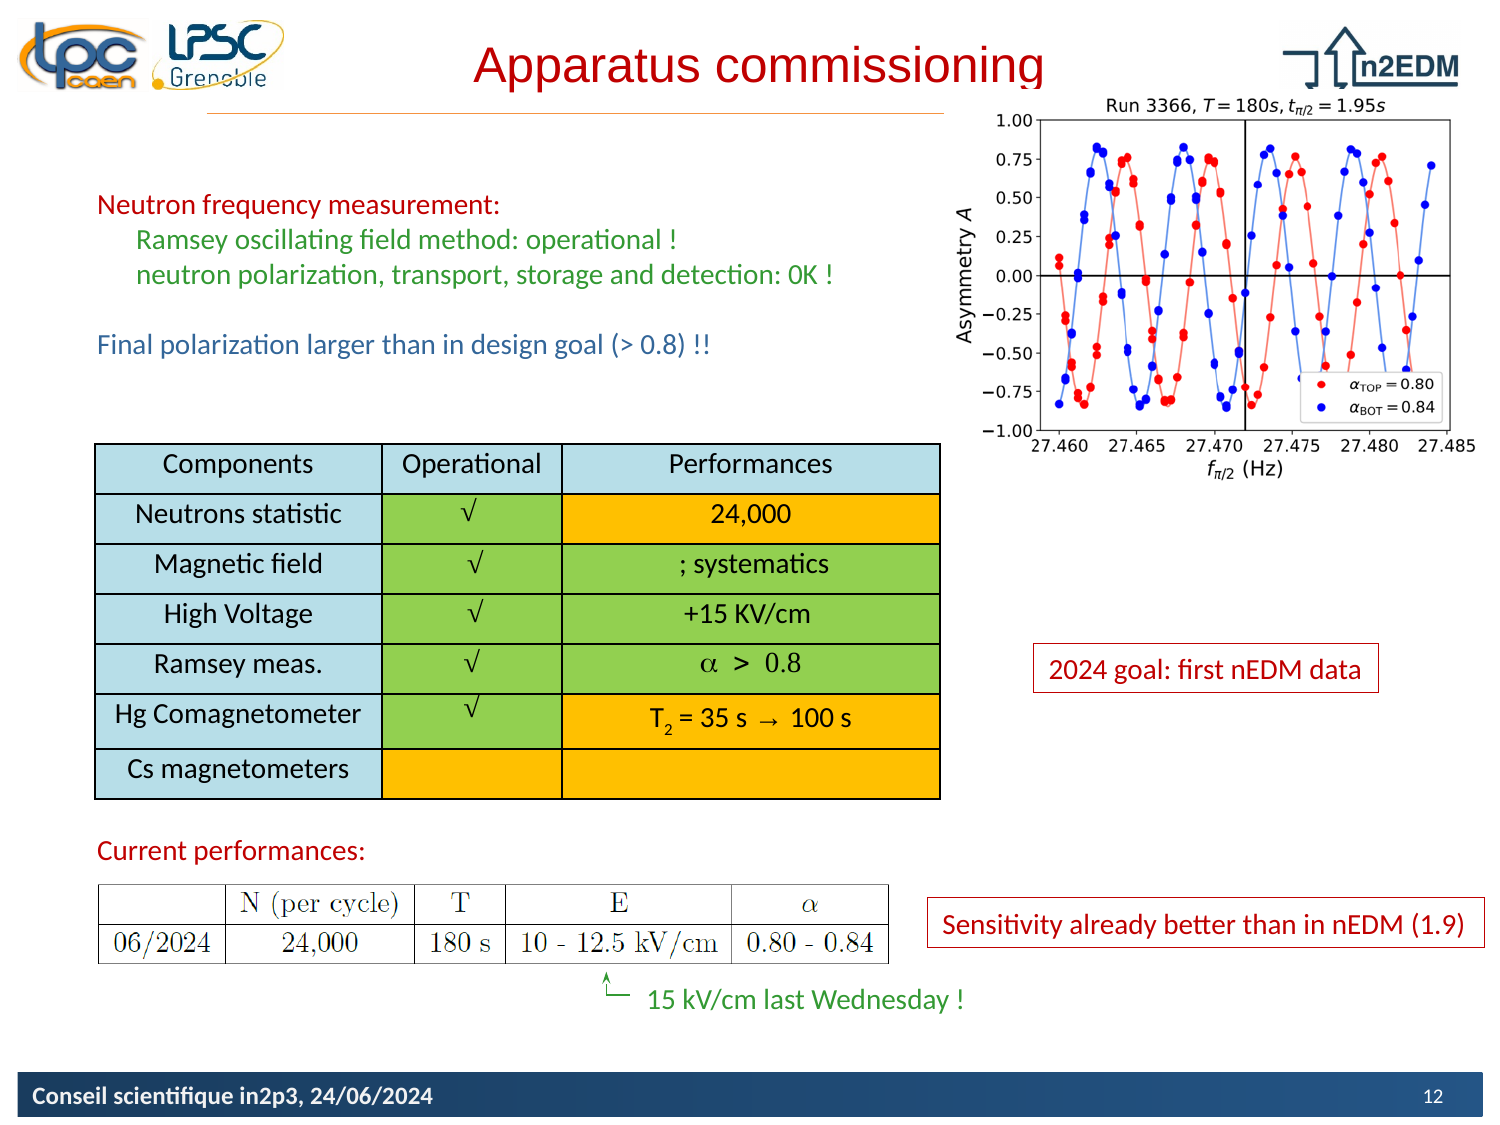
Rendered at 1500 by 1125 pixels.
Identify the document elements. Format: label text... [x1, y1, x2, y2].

text_box Current performances: [82, 823, 420, 874]
picture [17, 18, 149, 92]
picture [93, 875, 892, 971]
slide_number 12 [1108, 1072, 1459, 1118]
picture [944, 19, 1489, 484]
text_box Apparatus commissioning [153, 5, 1366, 119]
text_box Neutron frequency measurement: Ramsey oscillating field method: operational ! neutron polarization, transport, storage and detection: 0K ! Final polarization larger than in design goal (> 0.8) !! [82, 178, 904, 368]
text_box 2024 goal: first nEDM data [1033, 643, 1379, 693]
text_box Sensitivity already better than in nEDM (1.9) [927, 897, 1485, 948]
text_box 15 kV/cm last Wednesday ! [631, 972, 1005, 1023]
